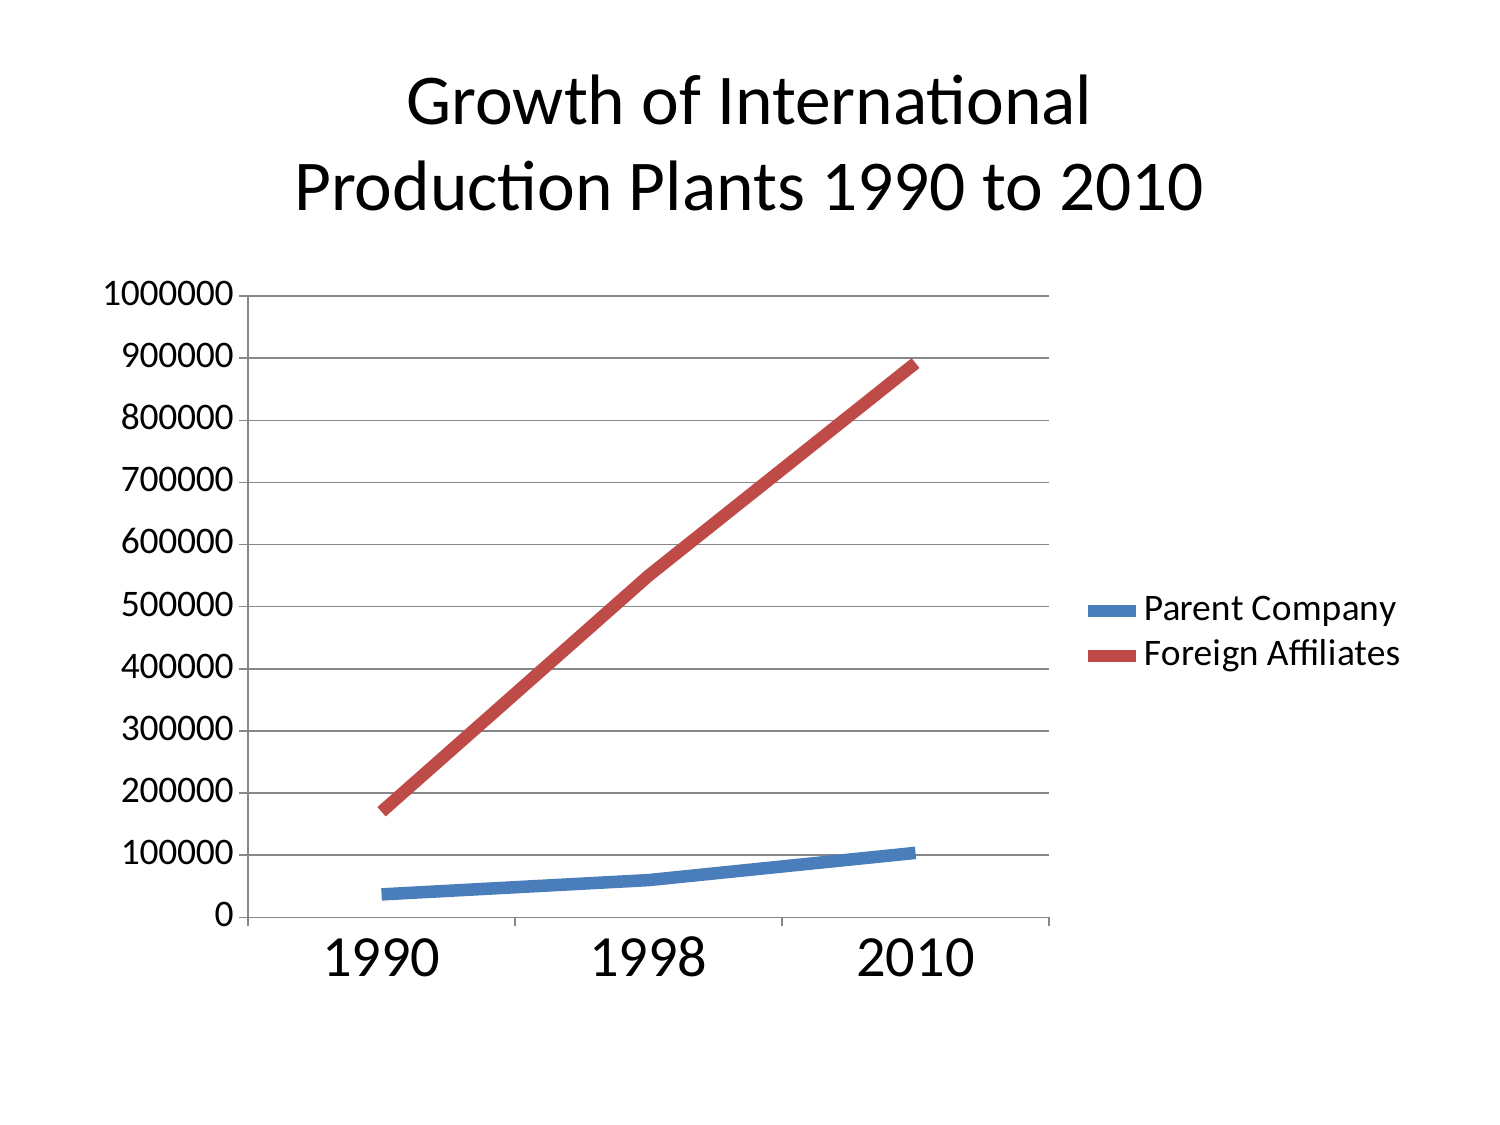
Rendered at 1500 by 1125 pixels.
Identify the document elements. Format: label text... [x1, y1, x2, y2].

title Growth of International Production Plants 1990 to 2010 [75, 45, 1425, 233]
chart [74, 262, 1426, 1006]
